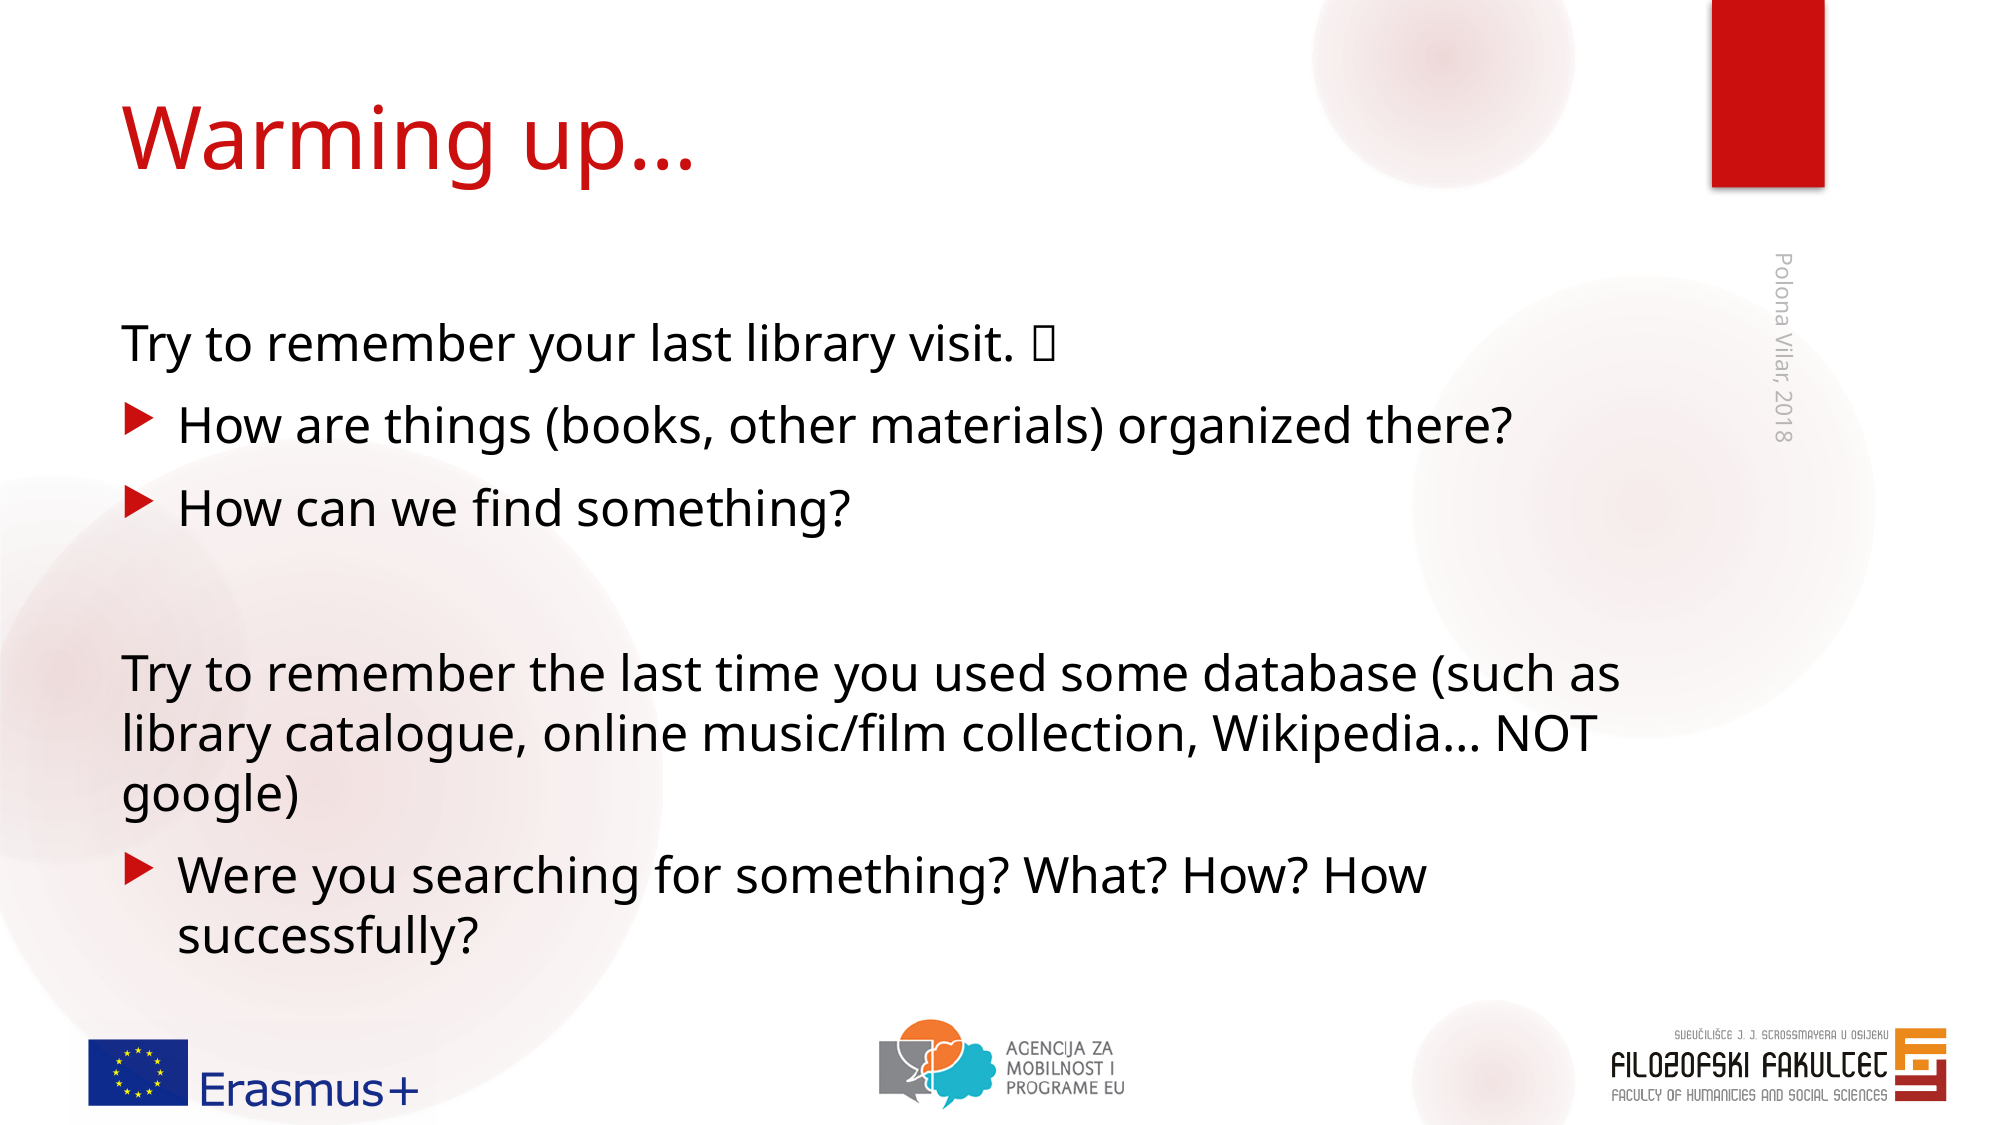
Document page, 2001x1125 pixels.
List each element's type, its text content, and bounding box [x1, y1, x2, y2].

footer Polona Vilar, 2018 [1760, 237, 1811, 871]
title Warming up… [106, 74, 1649, 304]
picture [69, 1020, 437, 1125]
picture [1610, 1017, 1951, 1112]
list Try to remember your last library visit.  How are things (books, other materials) organized there? How can we find something? Try to remember the last time you used some database (such as library catalogue, online music/film collection, Wikipedia… NOT google) Were you searching for something? What? How? How successfully? [106, 304, 1719, 1025]
picture [879, 1025, 1140, 1125]
